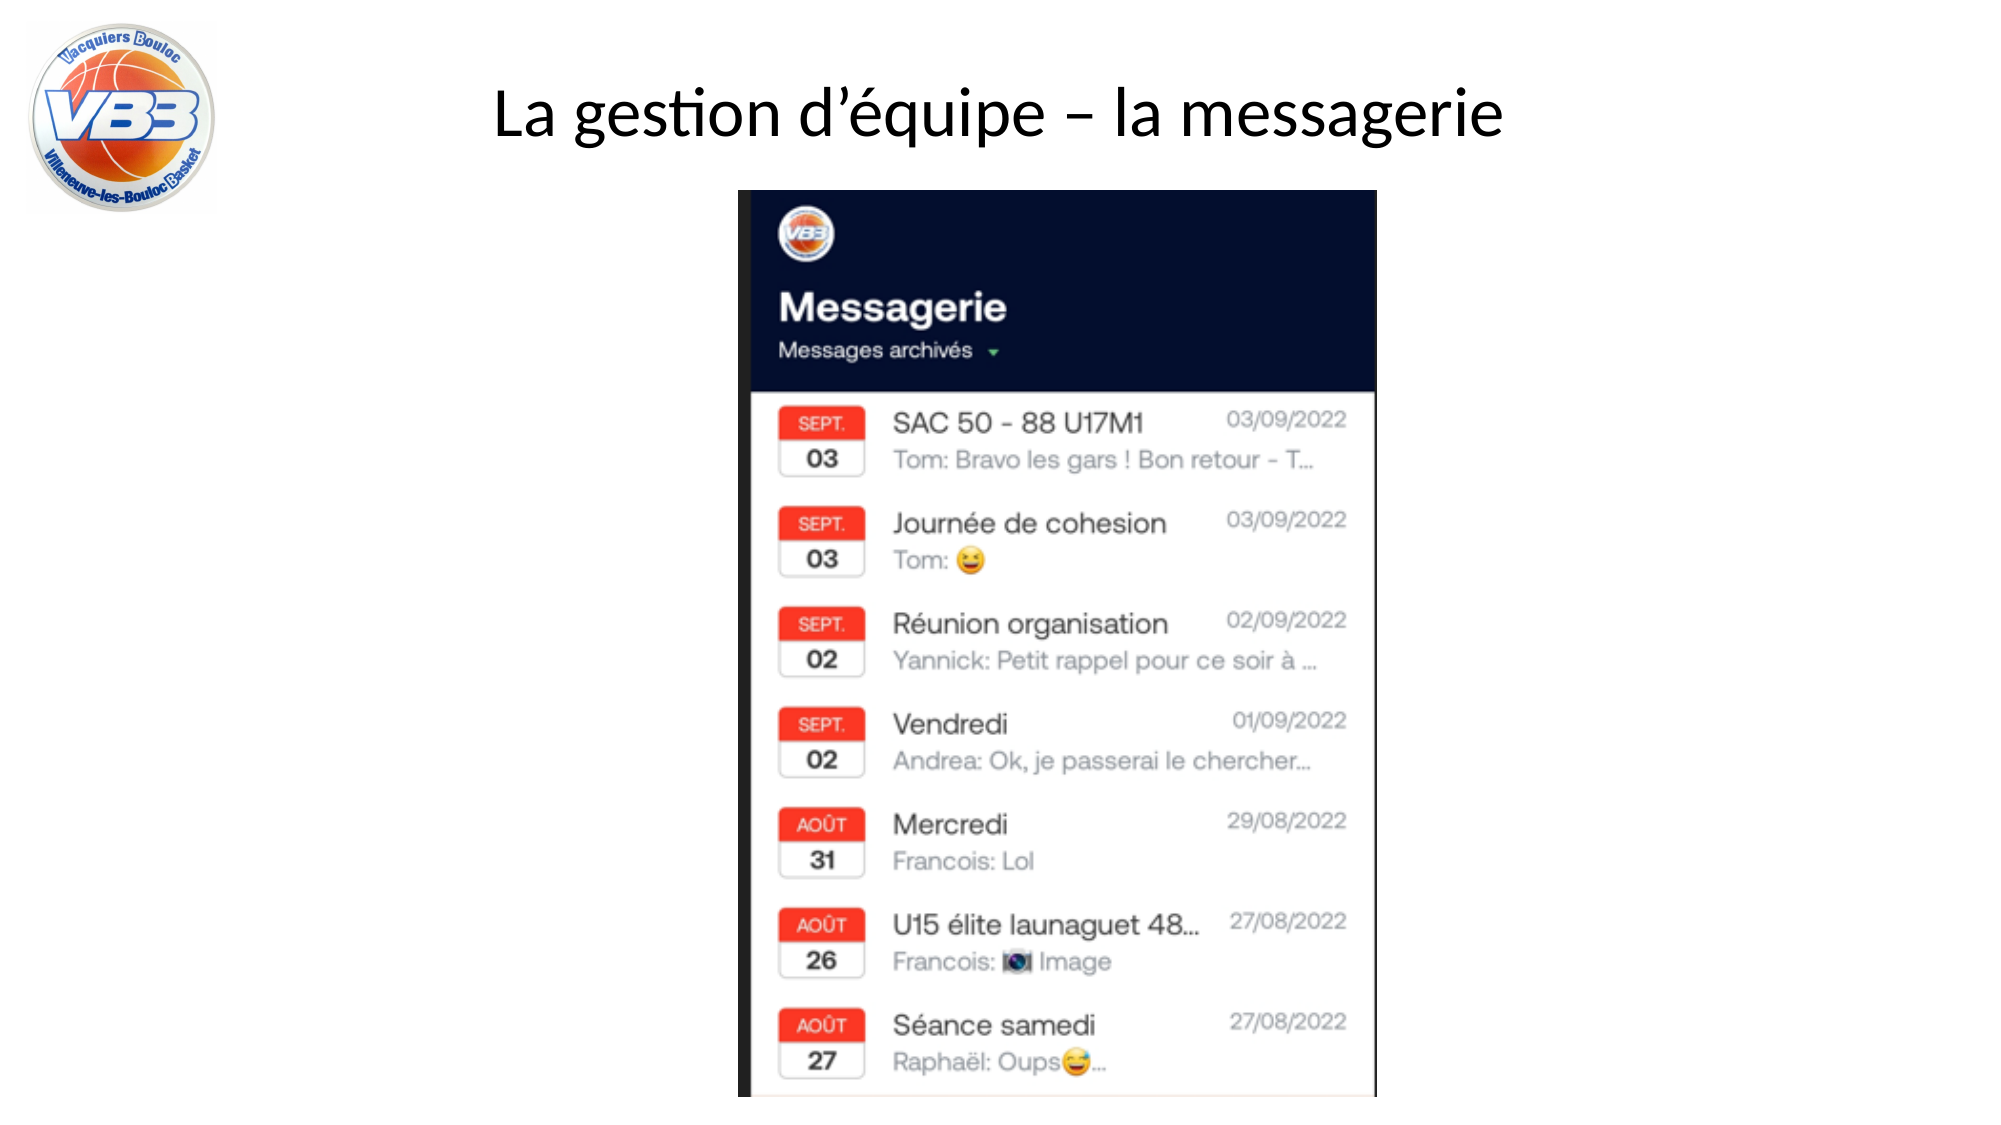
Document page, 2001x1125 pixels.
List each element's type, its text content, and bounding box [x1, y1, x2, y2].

picture [26, 21, 217, 214]
picture [738, 190, 1377, 1097]
subtitle La gestion d’équipe – la messagerie [398, 68, 1602, 215]
